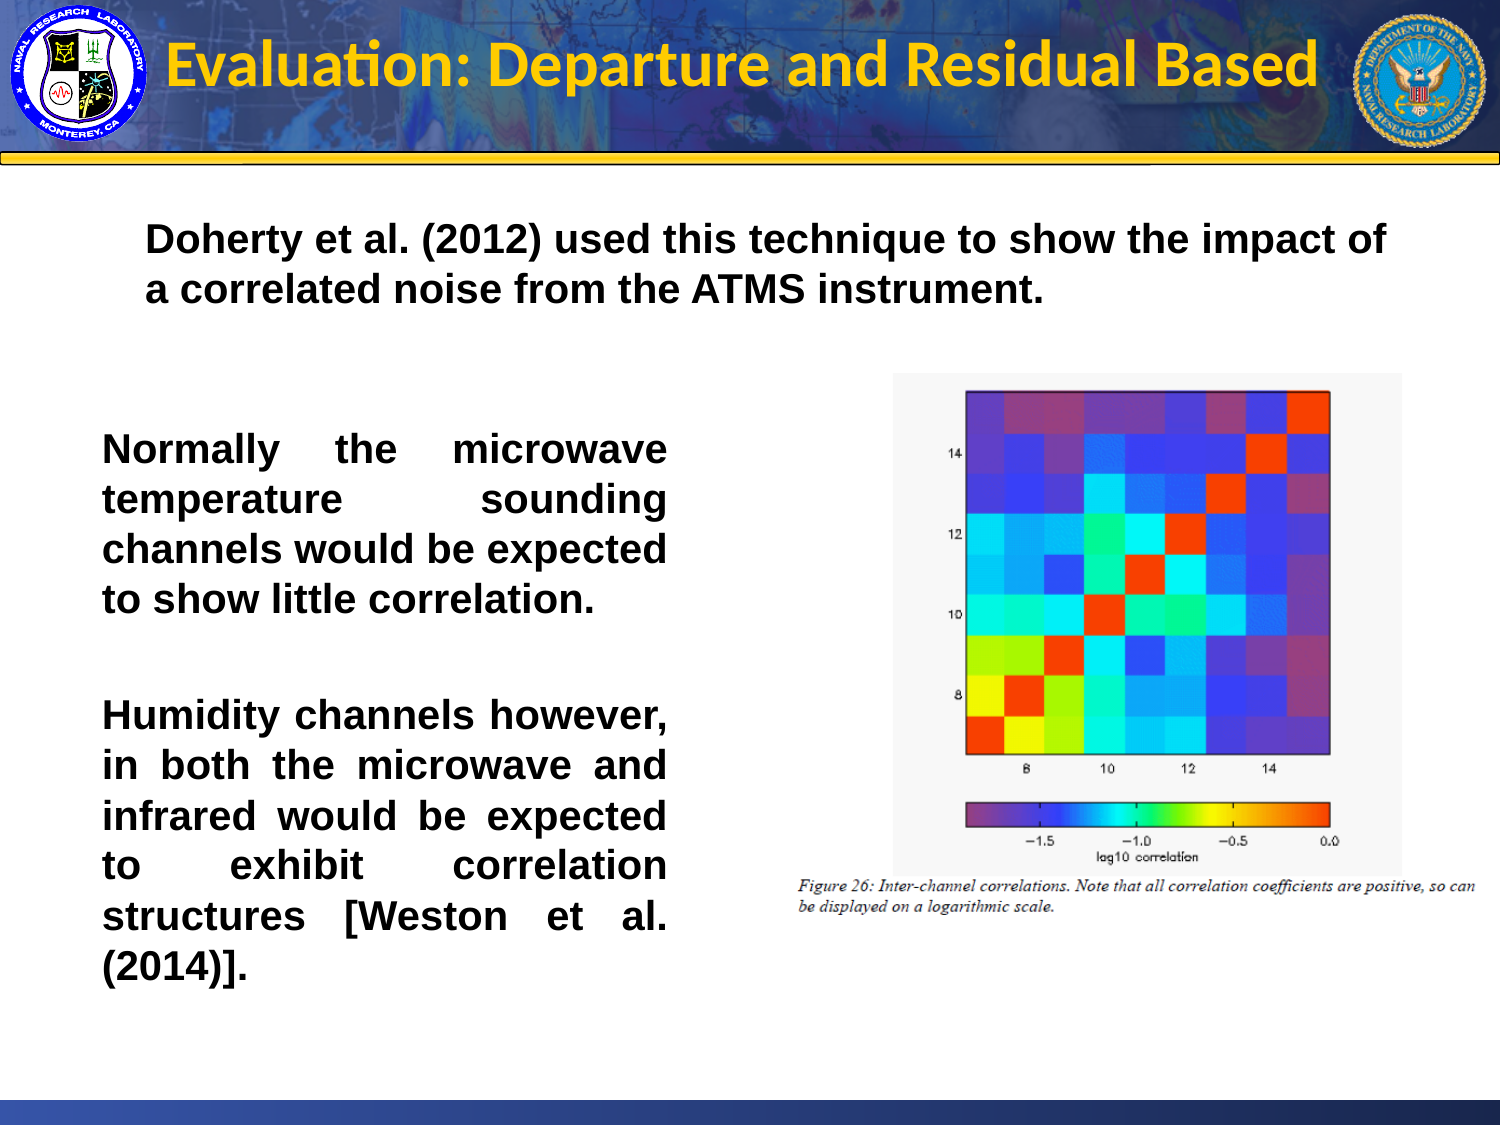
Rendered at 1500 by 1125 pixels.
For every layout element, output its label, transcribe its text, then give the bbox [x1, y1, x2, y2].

picture [0, 0, 158, 143]
picture [793, 373, 1490, 930]
text_box Normally the microwave temperature sounding channels would be expected to show little correlation. Humidity channels however, in both the microwave and infrared would be expected to exhibit correlation structures [Weston et al. (2014)]. [87, 414, 683, 996]
picture [1412, 42, 1423, 63]
picture [1413, 67, 1425, 83]
text_box Doherty et al. (2012) used this technique to show the impact of a correlated noise from the ATMS instrument. [130, 204, 1403, 320]
picture [1388, 55, 1450, 117]
text_box Evaluation: Departure and Residual Based [112, 12, 1375, 113]
picture [1352, 12, 1488, 148]
picture [1425, 54, 1430, 64]
